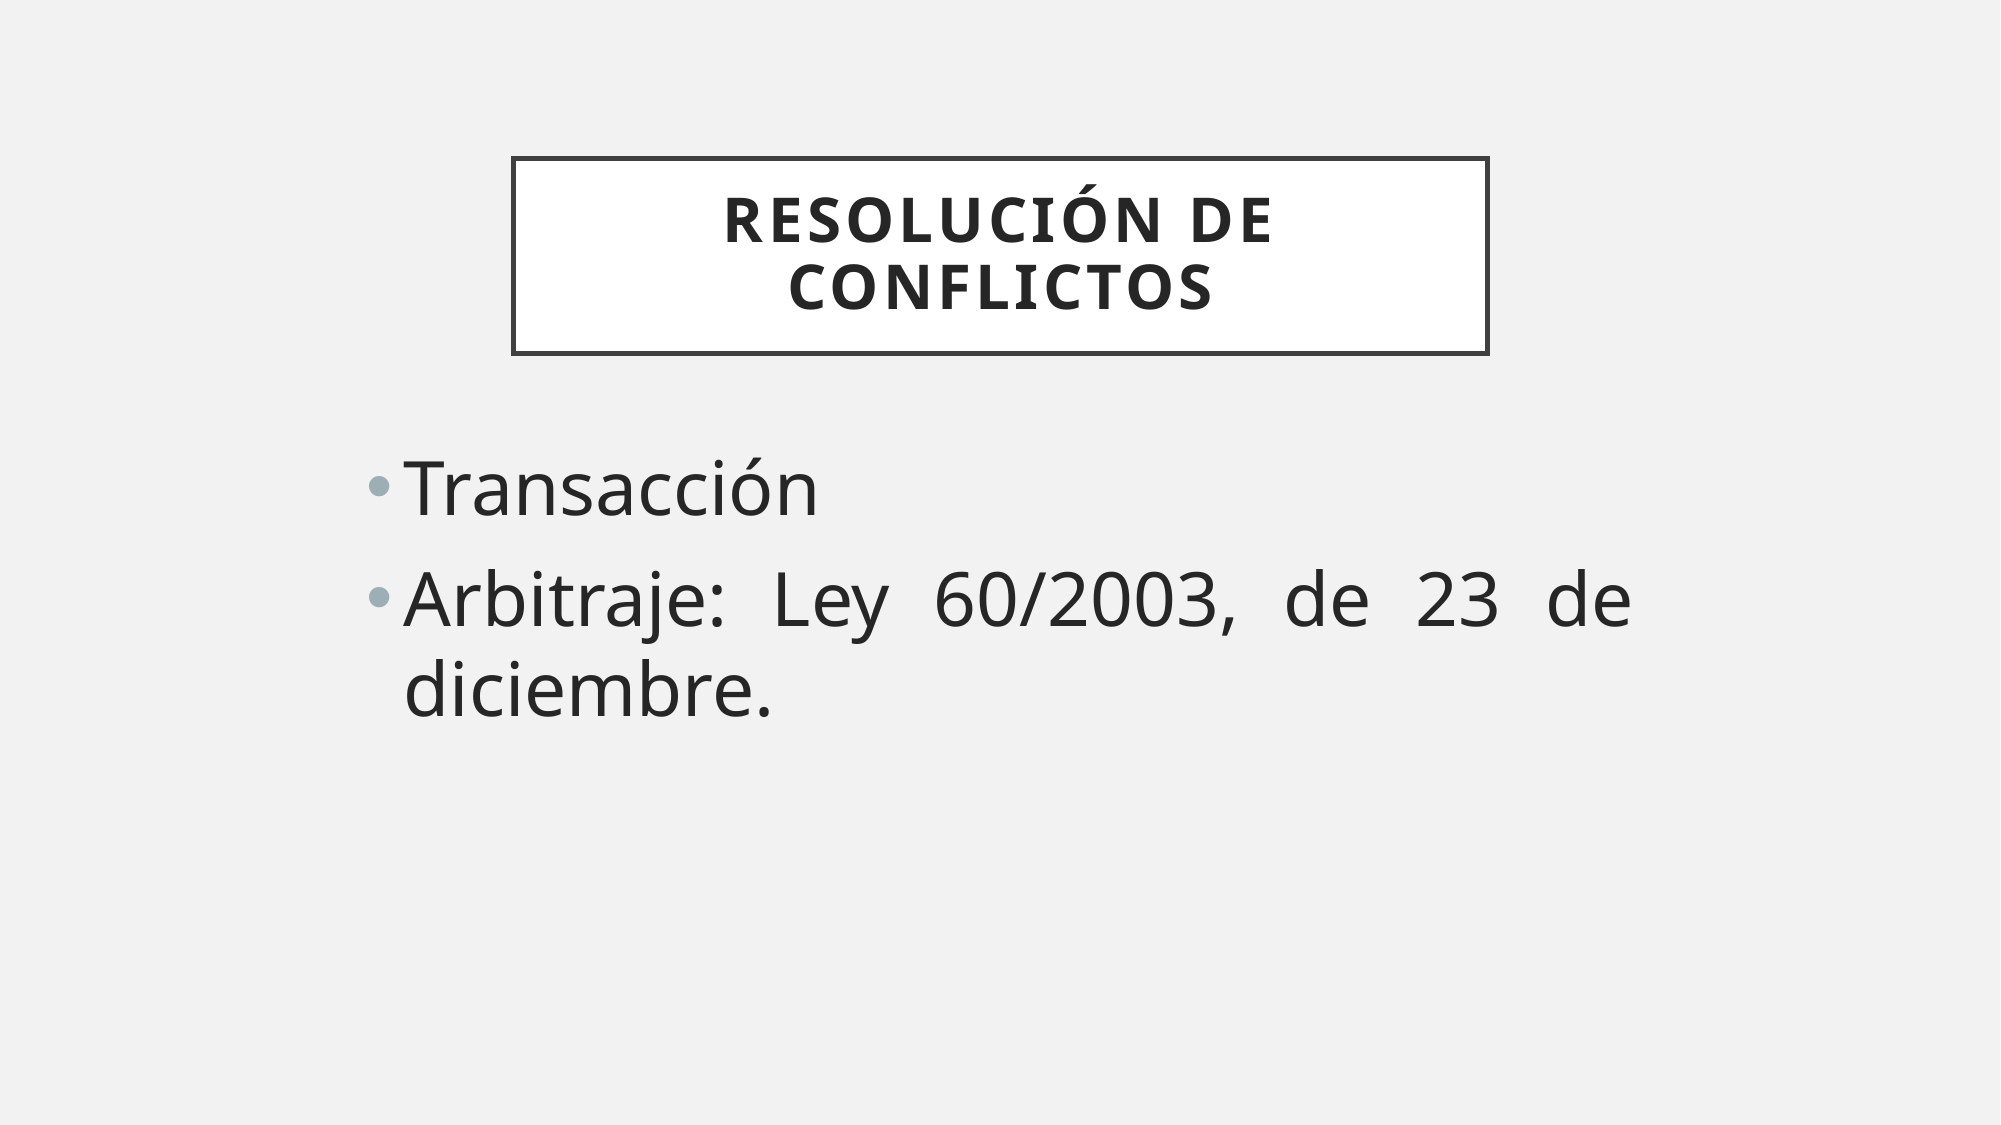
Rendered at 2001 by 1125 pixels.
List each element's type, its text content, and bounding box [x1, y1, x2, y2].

list Transacción Arbitraje: Ley 60/2003, de 23 de diciembre. [351, 432, 1650, 942]
title Resolución de conflictos [511, 156, 1490, 356]
